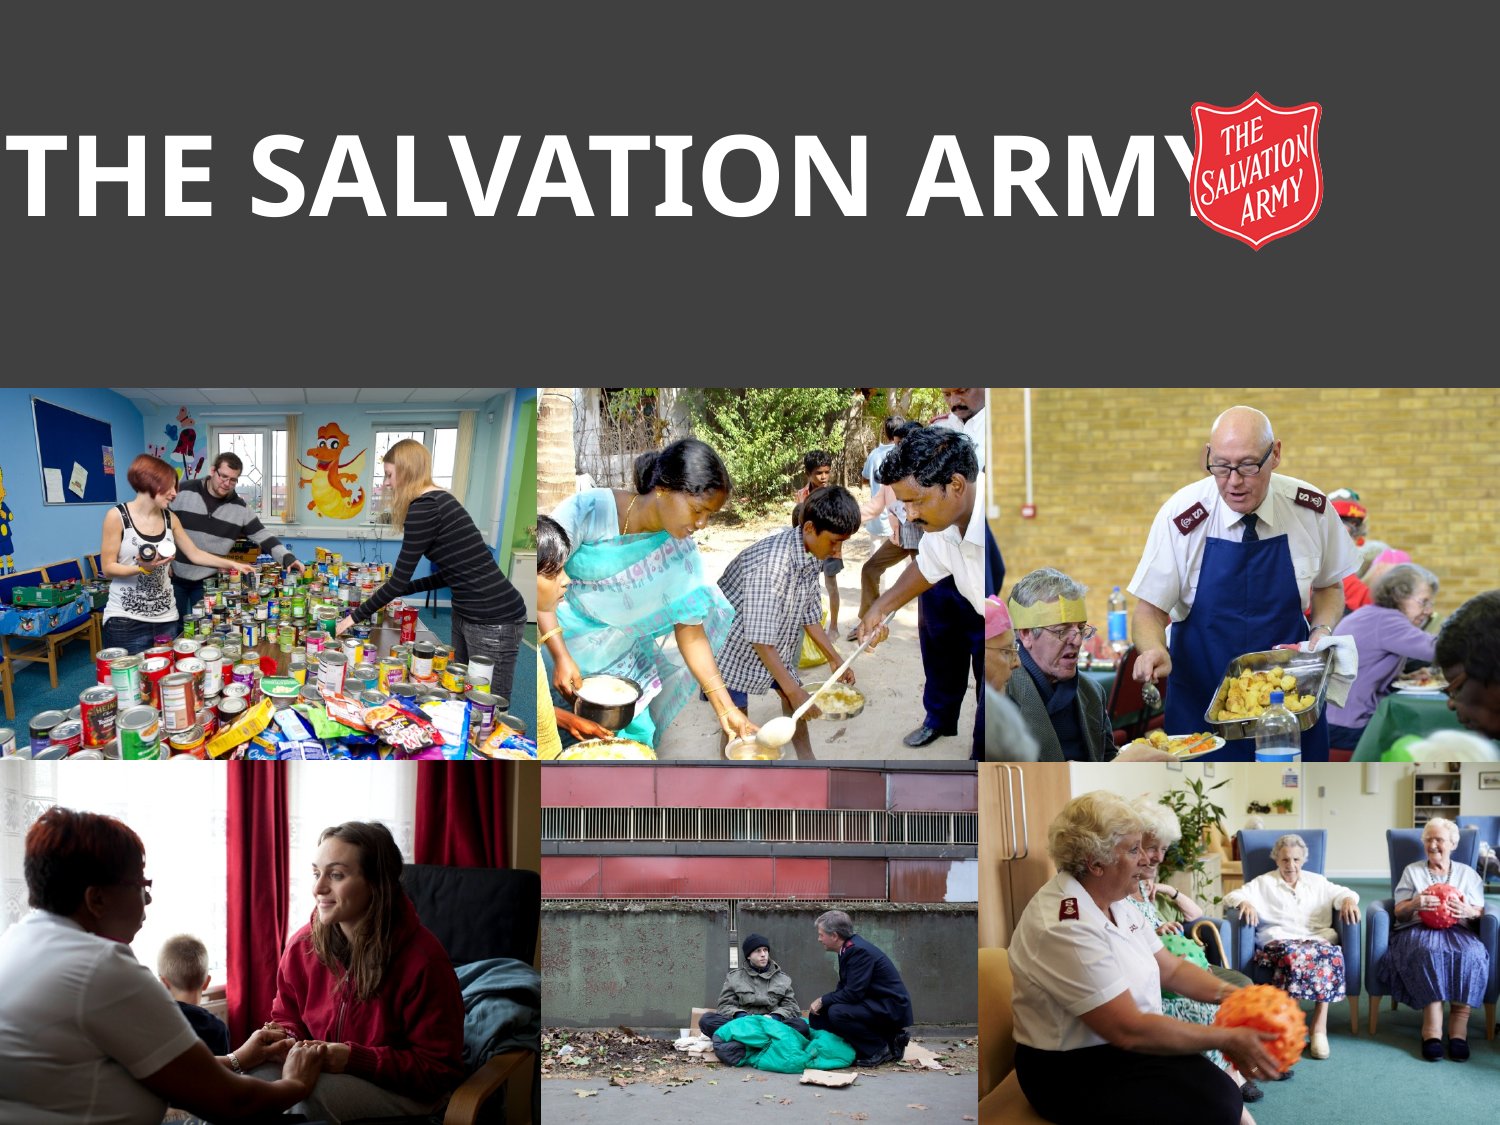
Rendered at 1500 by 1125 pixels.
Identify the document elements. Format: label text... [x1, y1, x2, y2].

title THE SALVATION ARMY [0, 78, 1295, 266]
picture [0, 388, 1500, 1125]
picture [1184, 89, 1329, 253]
